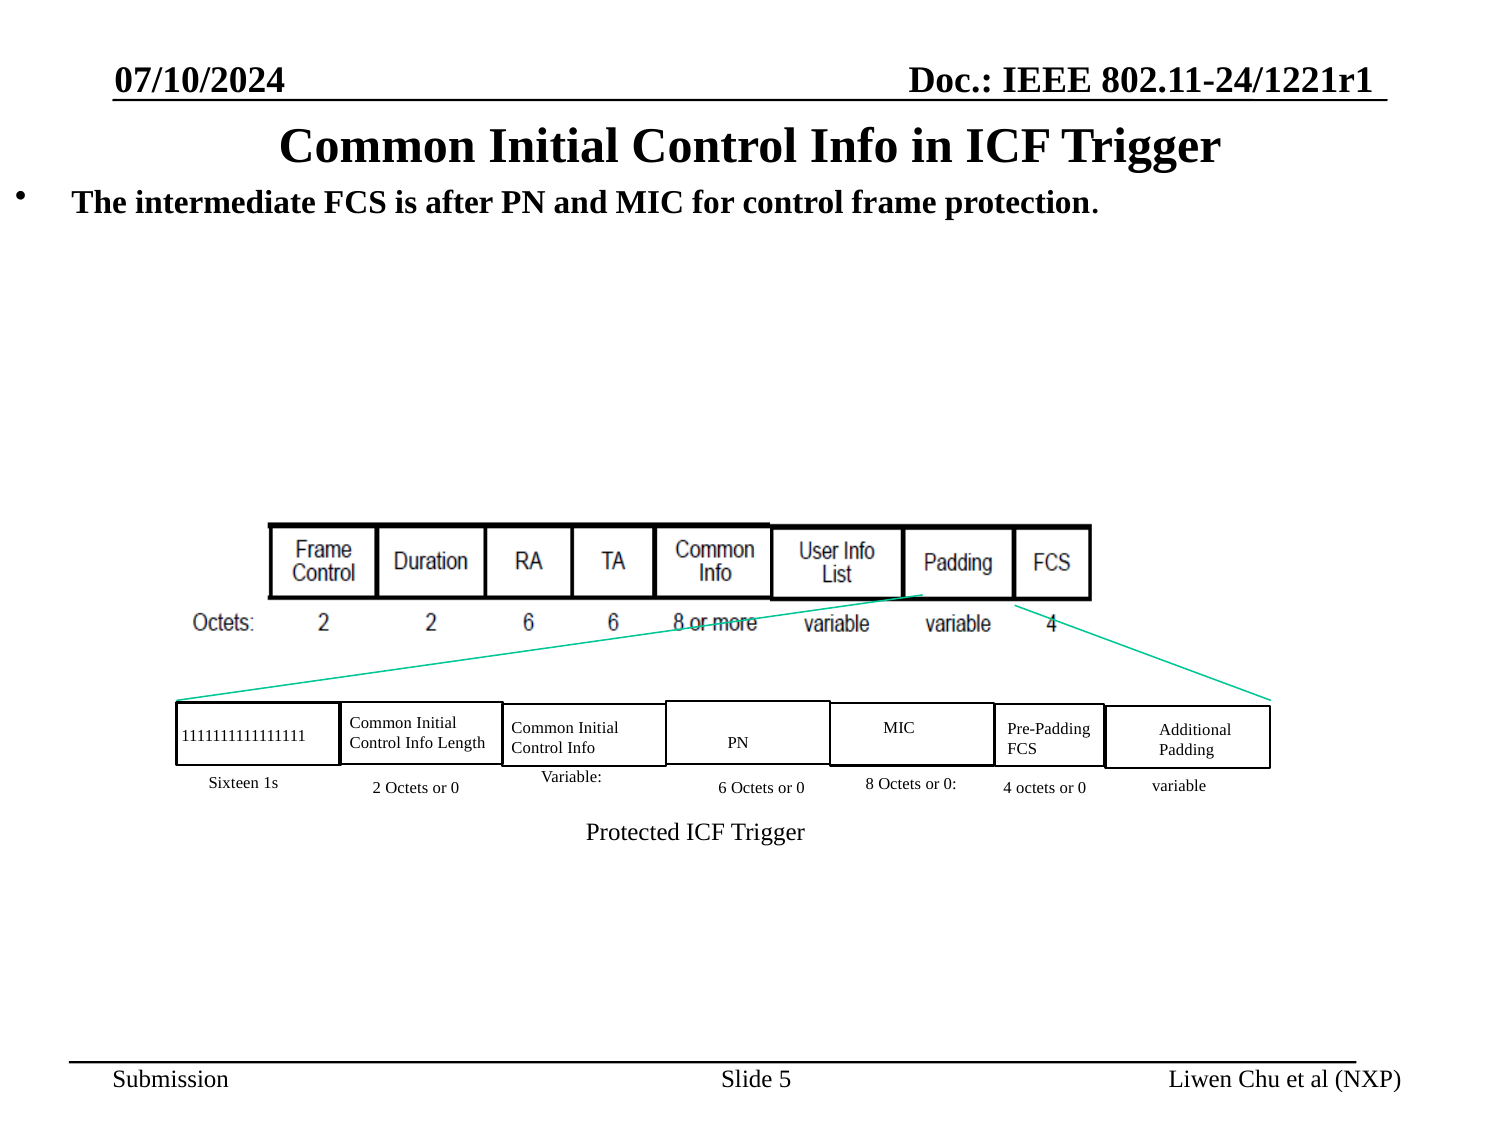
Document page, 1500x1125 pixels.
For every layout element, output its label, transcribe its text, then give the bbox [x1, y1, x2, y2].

text_box [992, 702, 1103, 768]
text_box [500, 764, 526, 768]
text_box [176, 594, 923, 701]
text_box 4 octets or 0 [988, 769, 1123, 804]
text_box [191, 508, 1098, 644]
title Common Initial Control Info in ICF Trigger [0, 97, 1500, 172]
text_box [337, 709, 500, 766]
text_box [174, 752, 343, 767]
text_box [668, 709, 828, 766]
text_box Sixteen 1s [193, 764, 324, 799]
text_box Variable: [526, 764, 637, 794]
footer Liwen Chu et al (NXP) [1165, 1061, 1402, 1093]
slide_number Slide 5 [712, 1061, 800, 1093]
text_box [1014, 605, 1272, 701]
text_box variable [1137, 767, 1247, 803]
text_box 8 Octets or 0: [850, 765, 988, 801]
text_box 1111111111111111 [166, 716, 334, 752]
text_box 6 Octets or 0 [703, 769, 843, 805]
text_box 2 Octets or 0 [357, 769, 486, 805]
text_box Common Initial Control Info [496, 709, 672, 764]
text_box [637, 764, 668, 768]
text_box [174, 707, 334, 716]
text_box [828, 701, 996, 768]
list The intermediate FCS is after PN and MIC for control frame protection. [0, 172, 1500, 698]
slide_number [114, 54, 288, 101]
text_box Protected ICF Trigger [571, 807, 869, 853]
text_box [1103, 708, 1272, 770]
